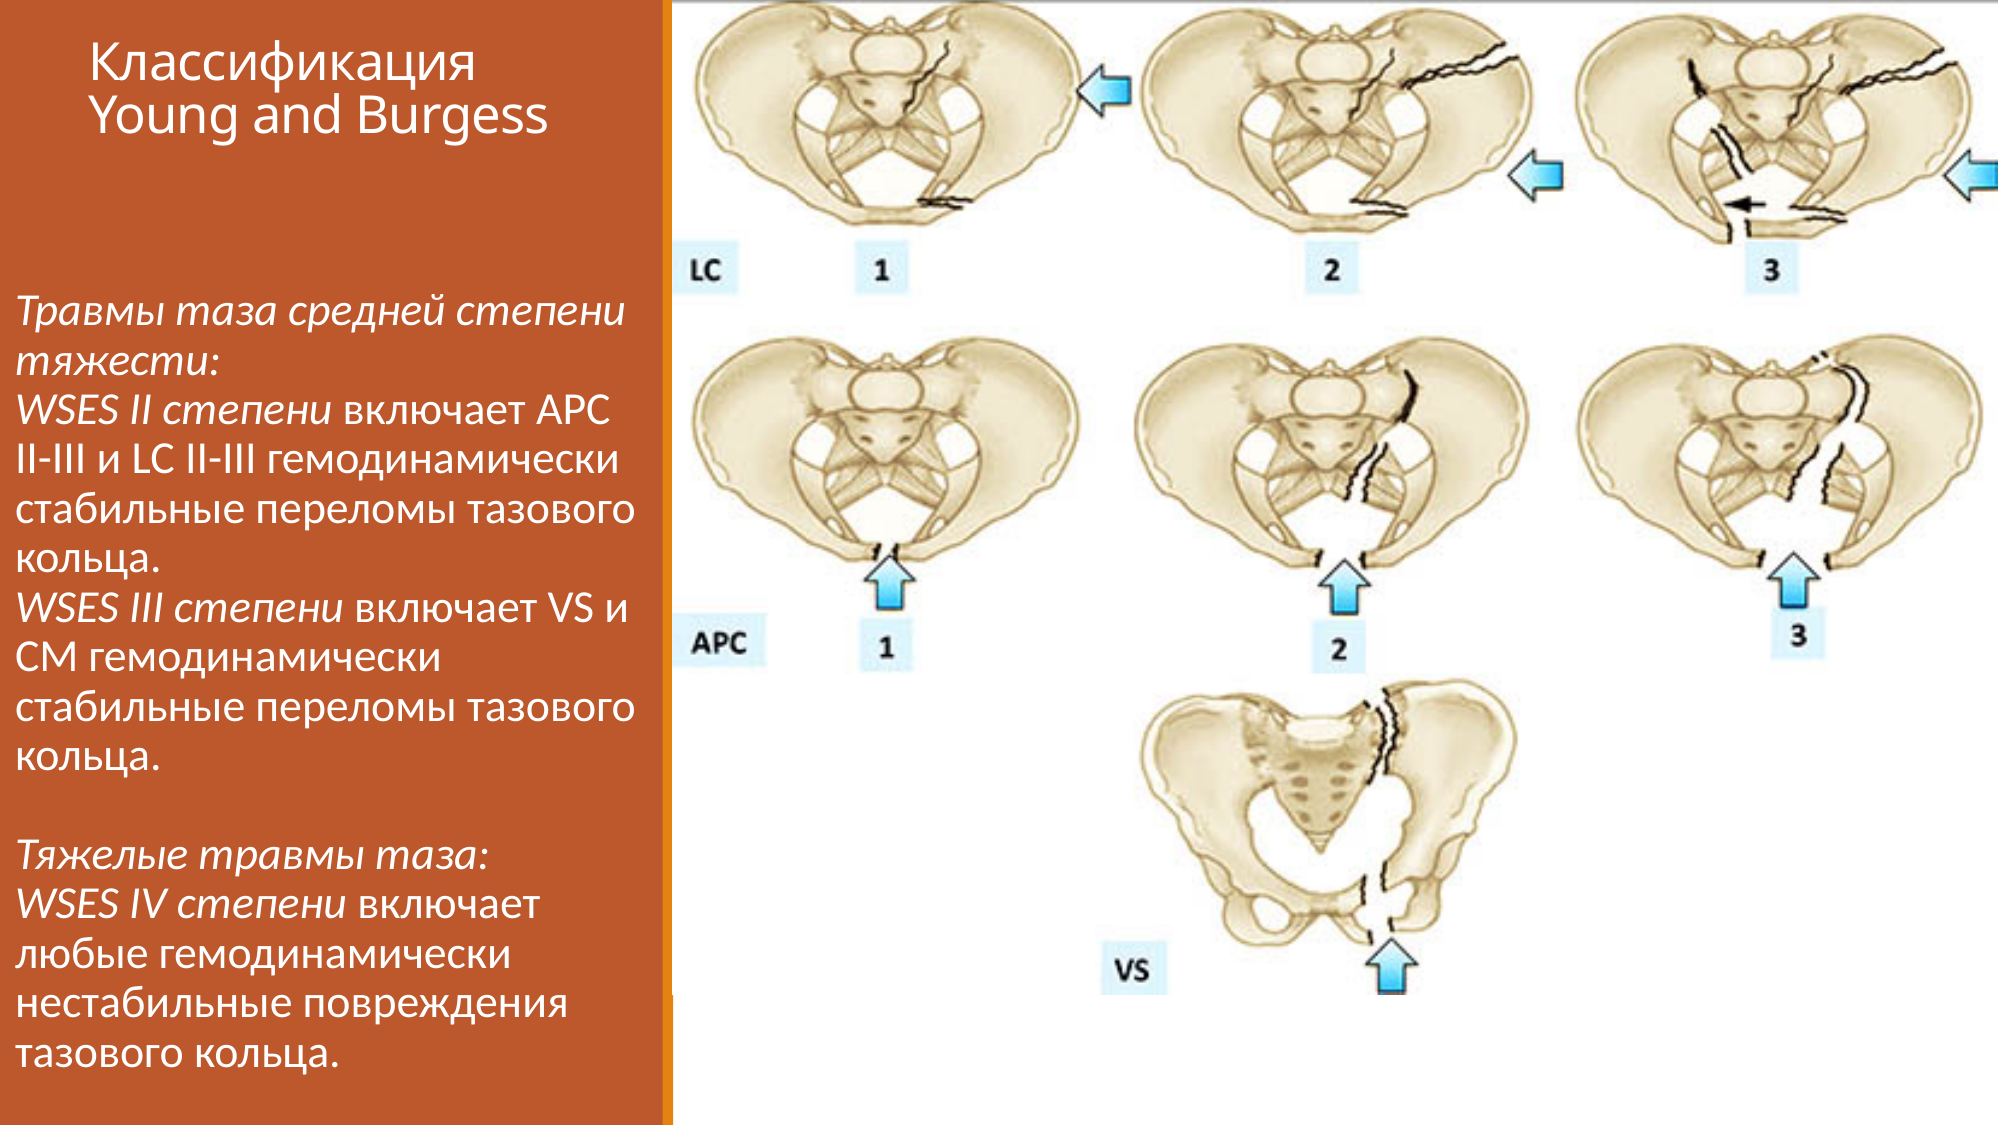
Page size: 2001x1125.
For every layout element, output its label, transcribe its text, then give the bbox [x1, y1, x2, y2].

list Травмы таза средней степени тяжести: WSES II степени включает APC II-III и LC II-III гемодинамически стабильные переломы тазового кольца. WSES III степени включает VS и CM гемодинамически стабильные переломы тазового кольца. Тяжелые травмы таза: WSES IV степени включает любые гемодинамически нестабильные повреждения тазового кольца. [0, 179, 673, 1031]
picture [671, 0, 1998, 996]
title Классификация Young and Burgess [73, 0, 599, 152]
